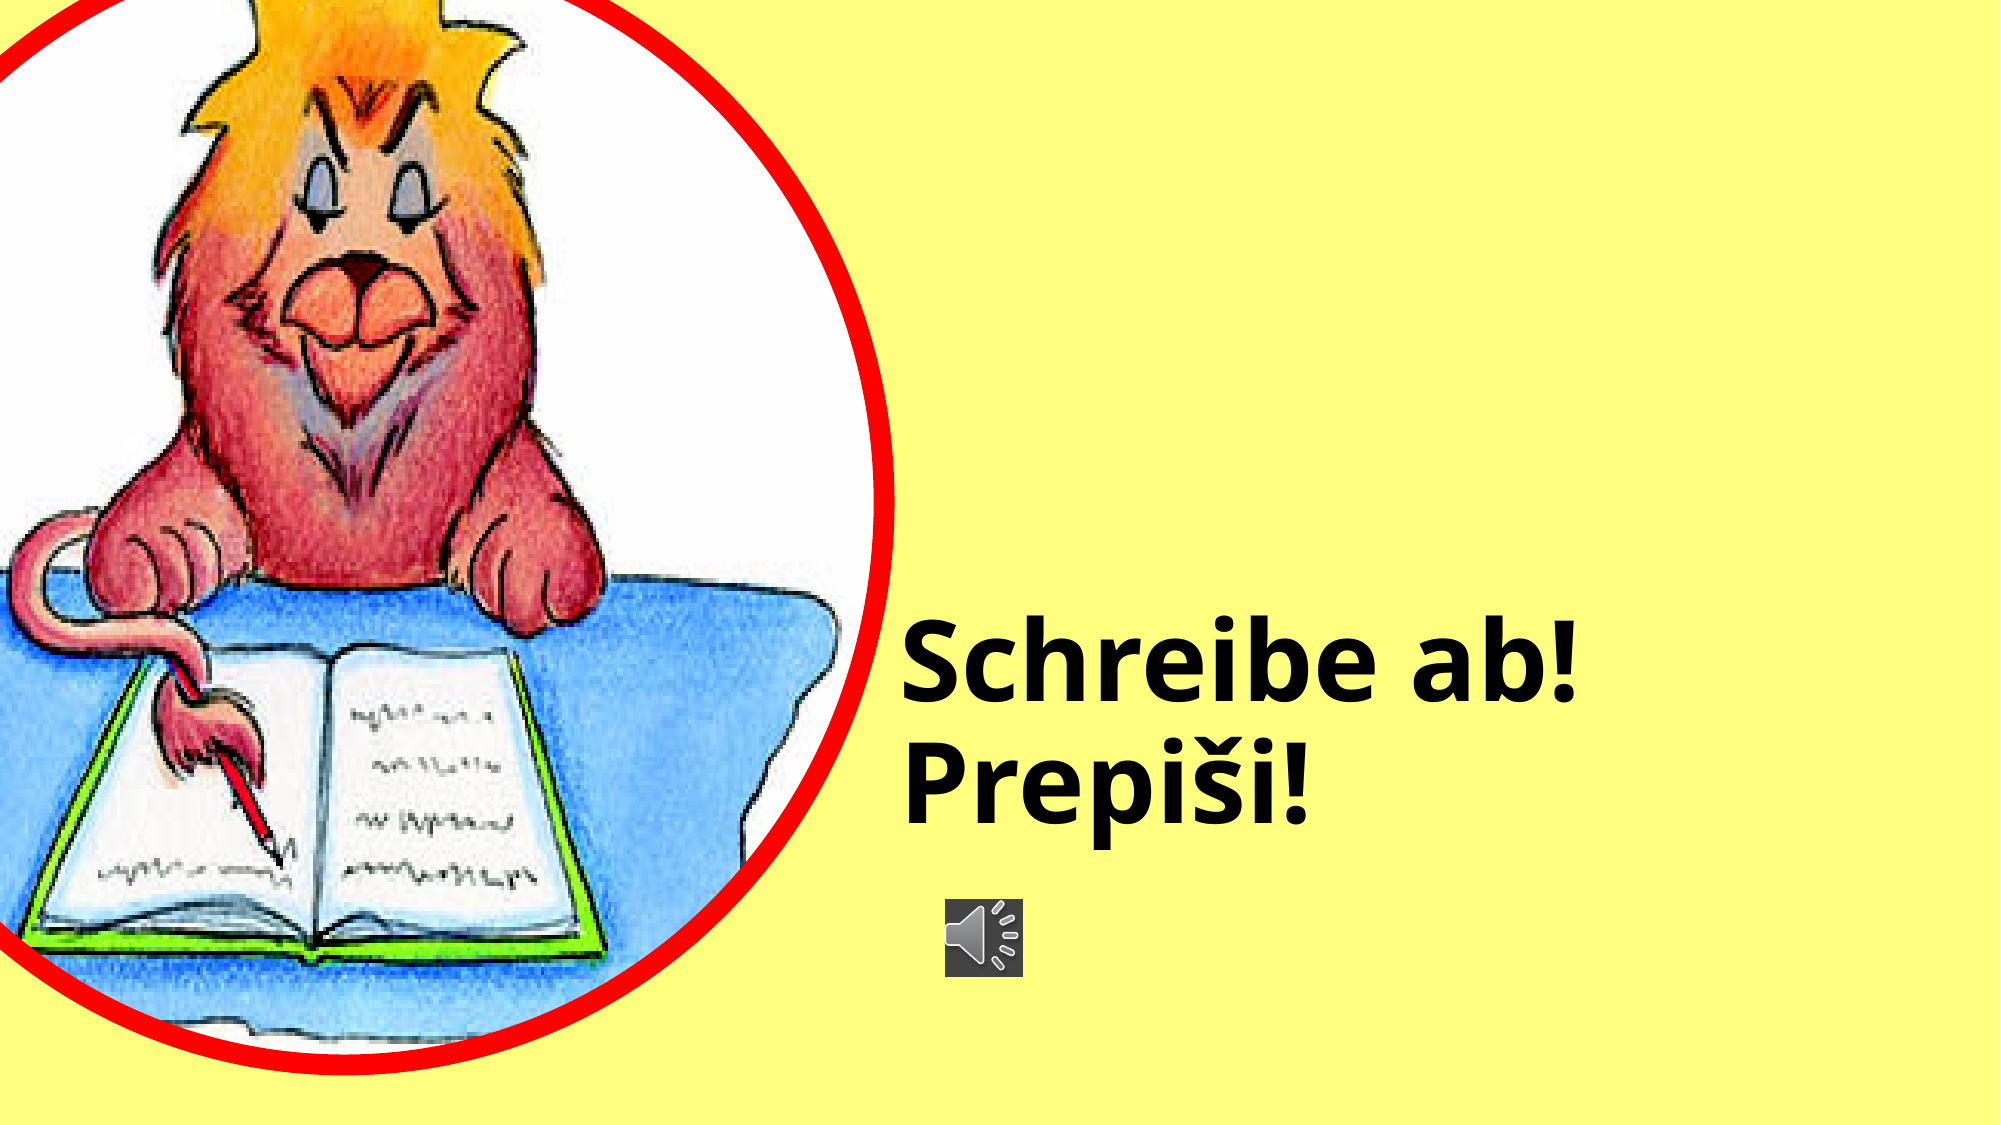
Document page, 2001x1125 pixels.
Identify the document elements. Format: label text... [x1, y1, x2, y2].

picture [0, 0, 885, 1065]
title Schreibe ab! Prepiši! [885, 597, 1944, 938]
picture [943, 897, 1024, 978]
